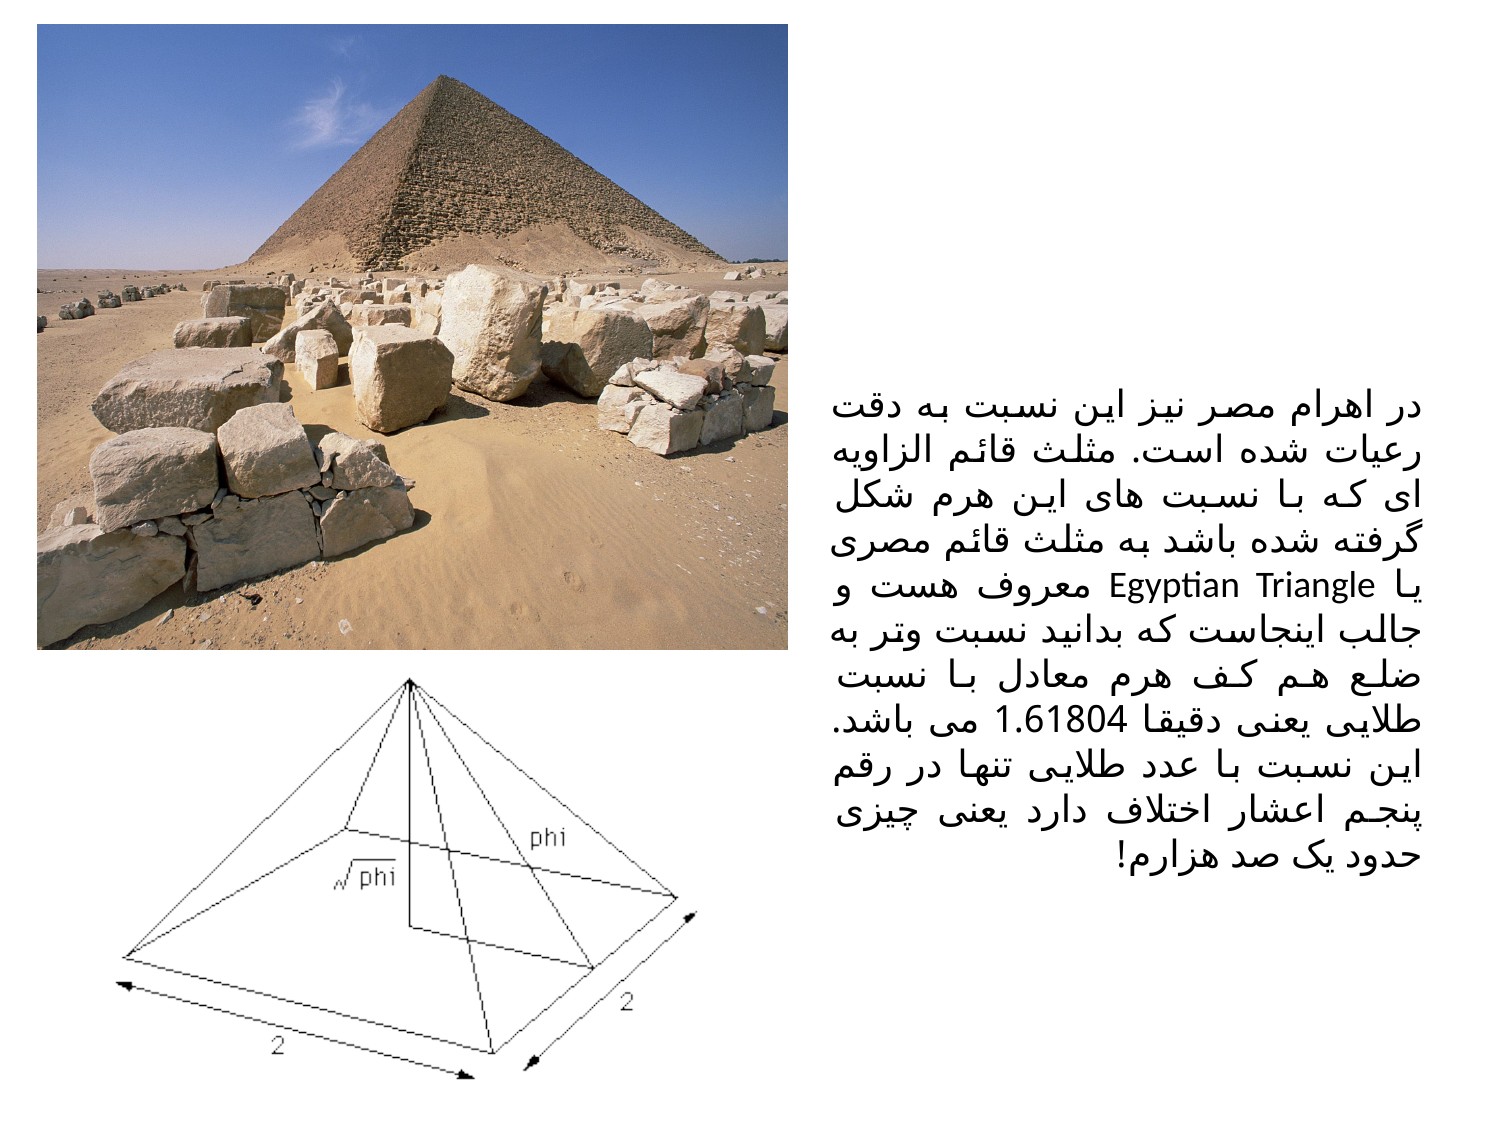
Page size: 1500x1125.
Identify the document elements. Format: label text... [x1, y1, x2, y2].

picture [37, 24, 788, 651]
text_box در اهرام مصر نیز این نسبت به دقت رعیات شده است. مثلث قائم الزاویه ای که با نسبت های این هرم شکل گرفته شده باشد به مثلث قائم مصری یا Egyptian Triangle معروف هست و جالب اینجاست که بدانید نسبت وتر به ضلع هم کف هرم معادل با نسبت طلایی یعنی دقیقا 1.61804 می باشد. این نسبت با عدد طلایی تنها در رقم پنجم اعشار اختلاف دارد یعنی چیزی حدود یک صد هزارم! [812, 373, 1438, 883]
picture [112, 674, 702, 1082]
